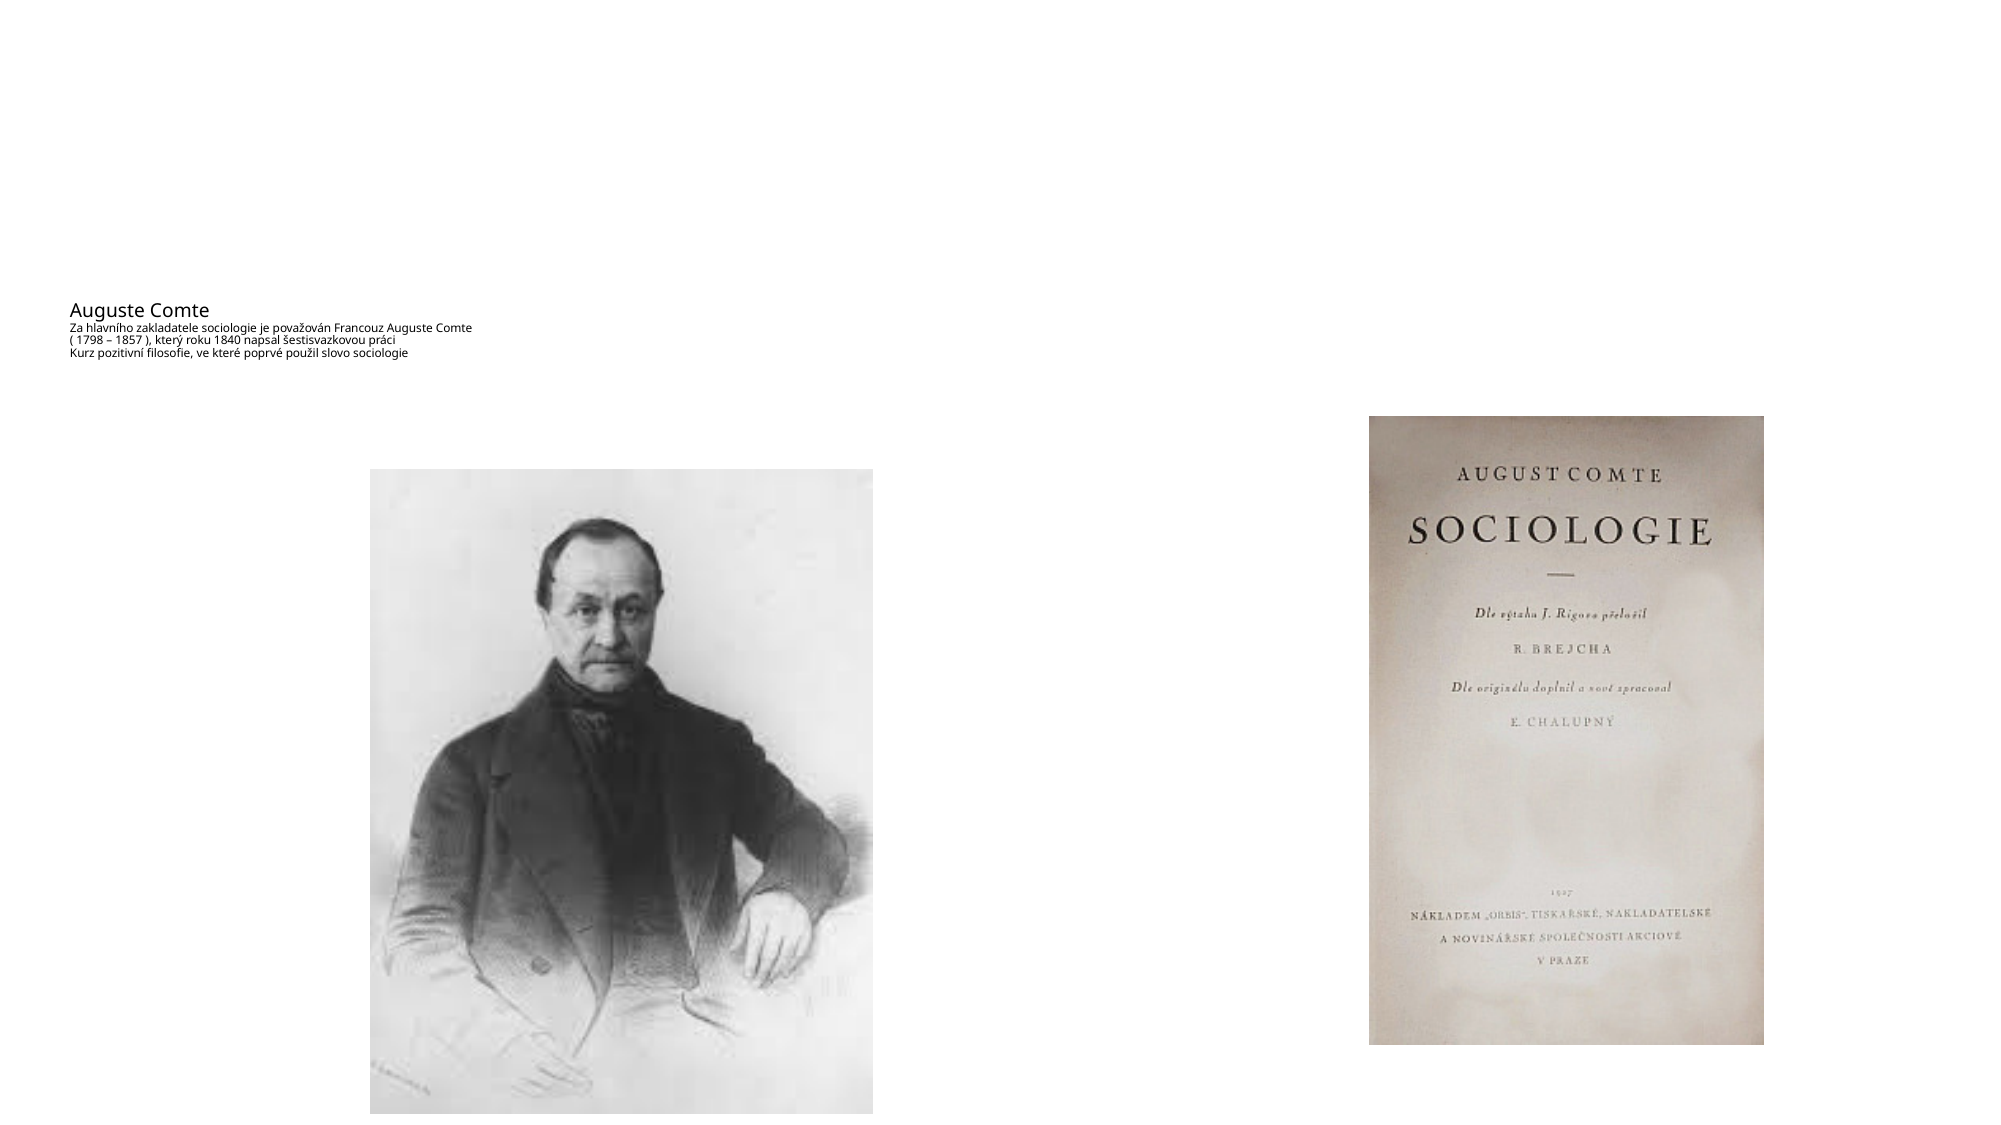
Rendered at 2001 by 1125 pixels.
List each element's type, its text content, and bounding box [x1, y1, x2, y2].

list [370, 469, 873, 1114]
picture [1369, 416, 1764, 1045]
title Auguste Comte Za hlavního zakladatele sociologie je považován Francouz Auguste Comte ( 1798 – 1857 ), který roku 1840 napsal šestisvazkovou práci Kurz pozitivní filosofie, ve které poprvé použil slovo sociologie [55, 292, 1823, 369]
